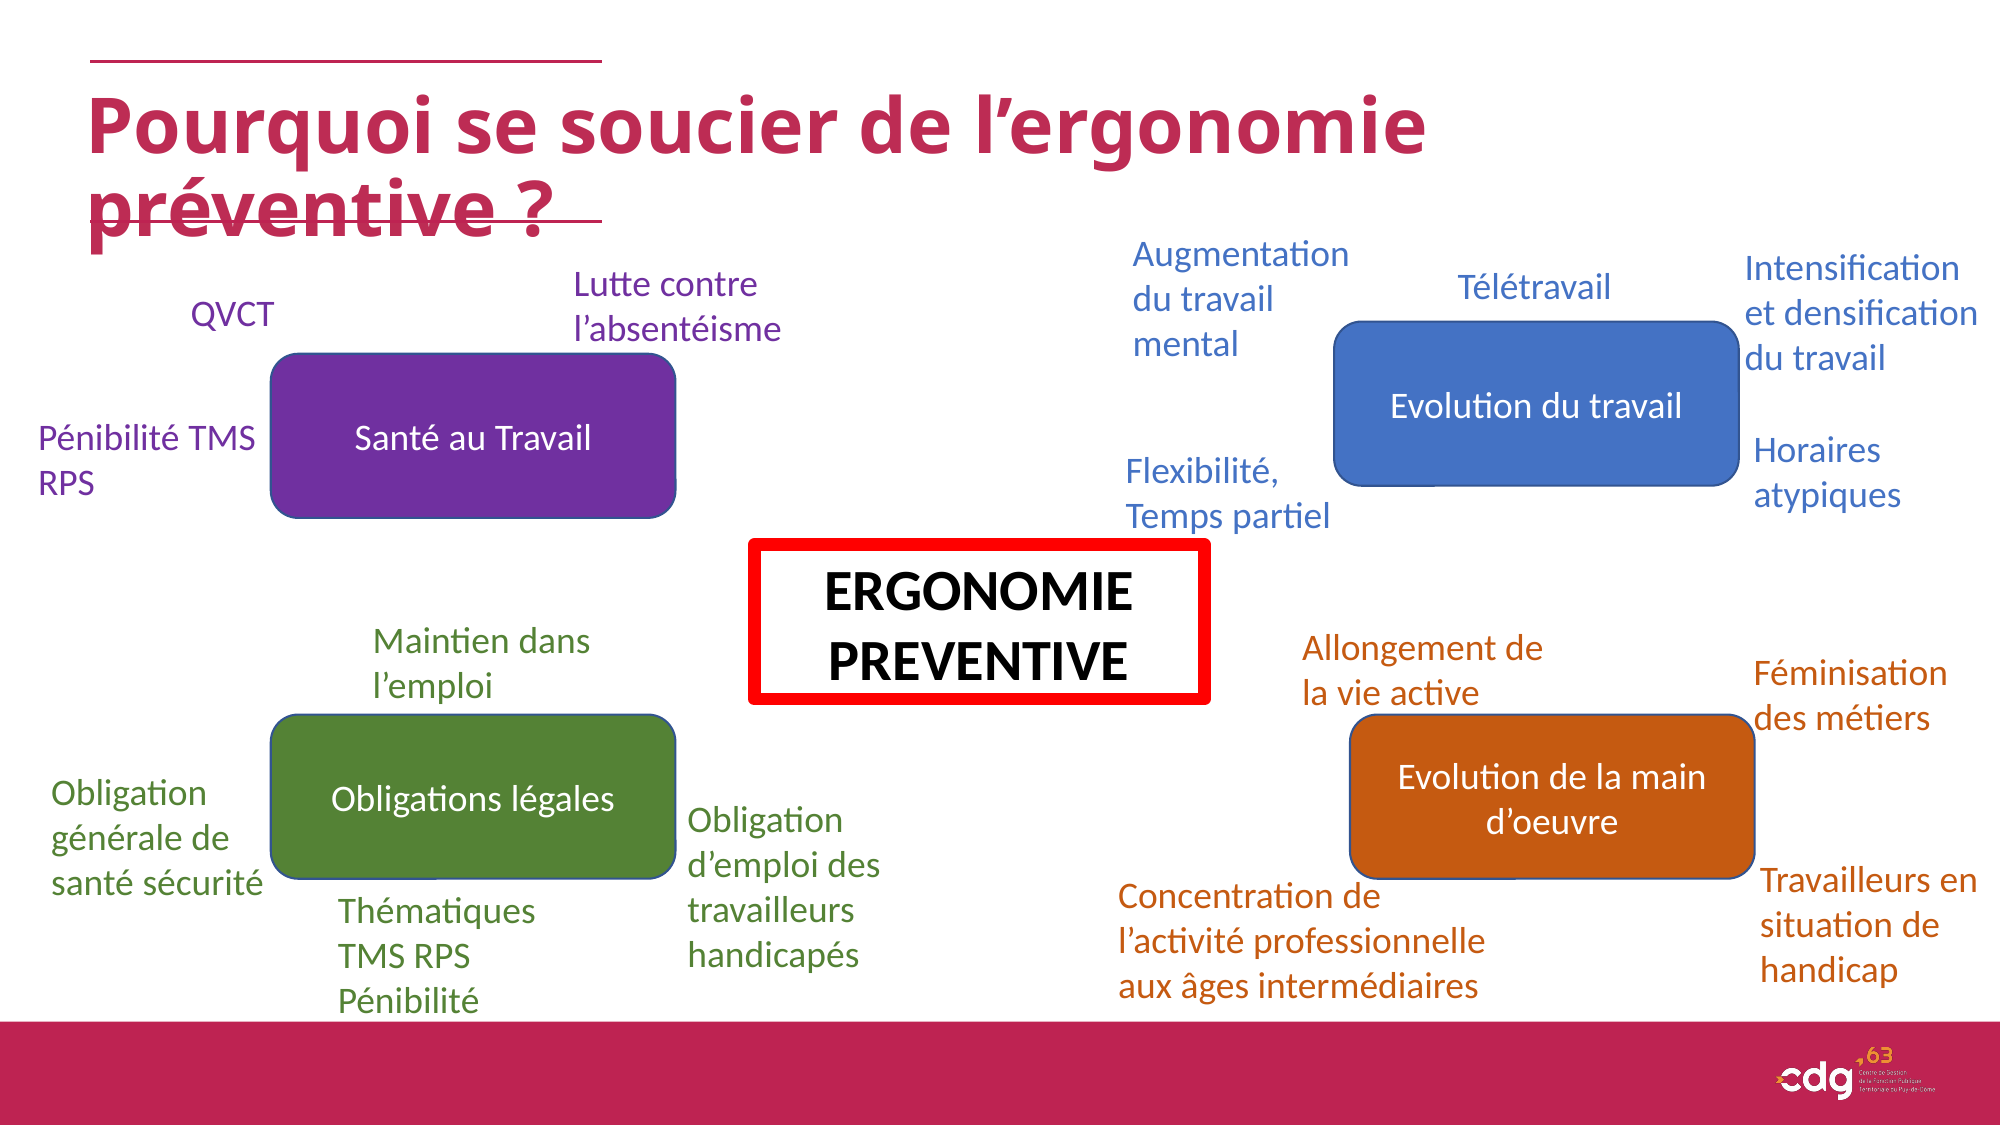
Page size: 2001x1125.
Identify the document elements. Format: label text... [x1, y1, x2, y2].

text_box Thématiques TMS RPS Pénibilité [323, 878, 603, 1029]
list Pourquoi se soucier de l’ergonomie préventive ? [70, 79, 1475, 205]
text_box Obligation d’emploi des travailleurs handicapés [672, 787, 952, 983]
text_box Augmentation du travail mental [1117, 221, 1398, 372]
text_box Obligation générale de santé sécurité [36, 760, 316, 911]
text_box Travailleurs en situation de handicap [1745, 847, 2000, 998]
text_box Télétravail [1442, 254, 1723, 315]
picture [1775, 1047, 1935, 1100]
text_box Allongement de la vie active [1287, 615, 1567, 721]
text_box Lutte contre l’absentéisme [558, 251, 838, 357]
text_box Evolution de la main d’oeuvre [1348, 713, 1756, 880]
text_box Maintien dans l’emploi [357, 608, 638, 714]
text_box Féminisation des métiers [1738, 640, 2000, 746]
text_box Evolution du travail [1333, 320, 1740, 487]
text_box Santé au Travail [269, 352, 677, 519]
text_box Horaires atypiques [1738, 417, 2000, 523]
text_box Obligations légales [269, 713, 677, 880]
text_box Flexibilité, Temps partiel [1110, 438, 1391, 544]
text_box QVCT [175, 281, 456, 342]
text_box Intensification et densification du travail [1729, 235, 2000, 386]
text_box Pénibilité TMS RPS [23, 406, 303, 511]
text_box [36, 404, 1042, 954]
text_box Concentration de l’activité professionnelle aux âges intermédiaires [1103, 864, 1528, 1014]
text_box ERGONOMIE PREVENTIVE [754, 544, 1205, 700]
